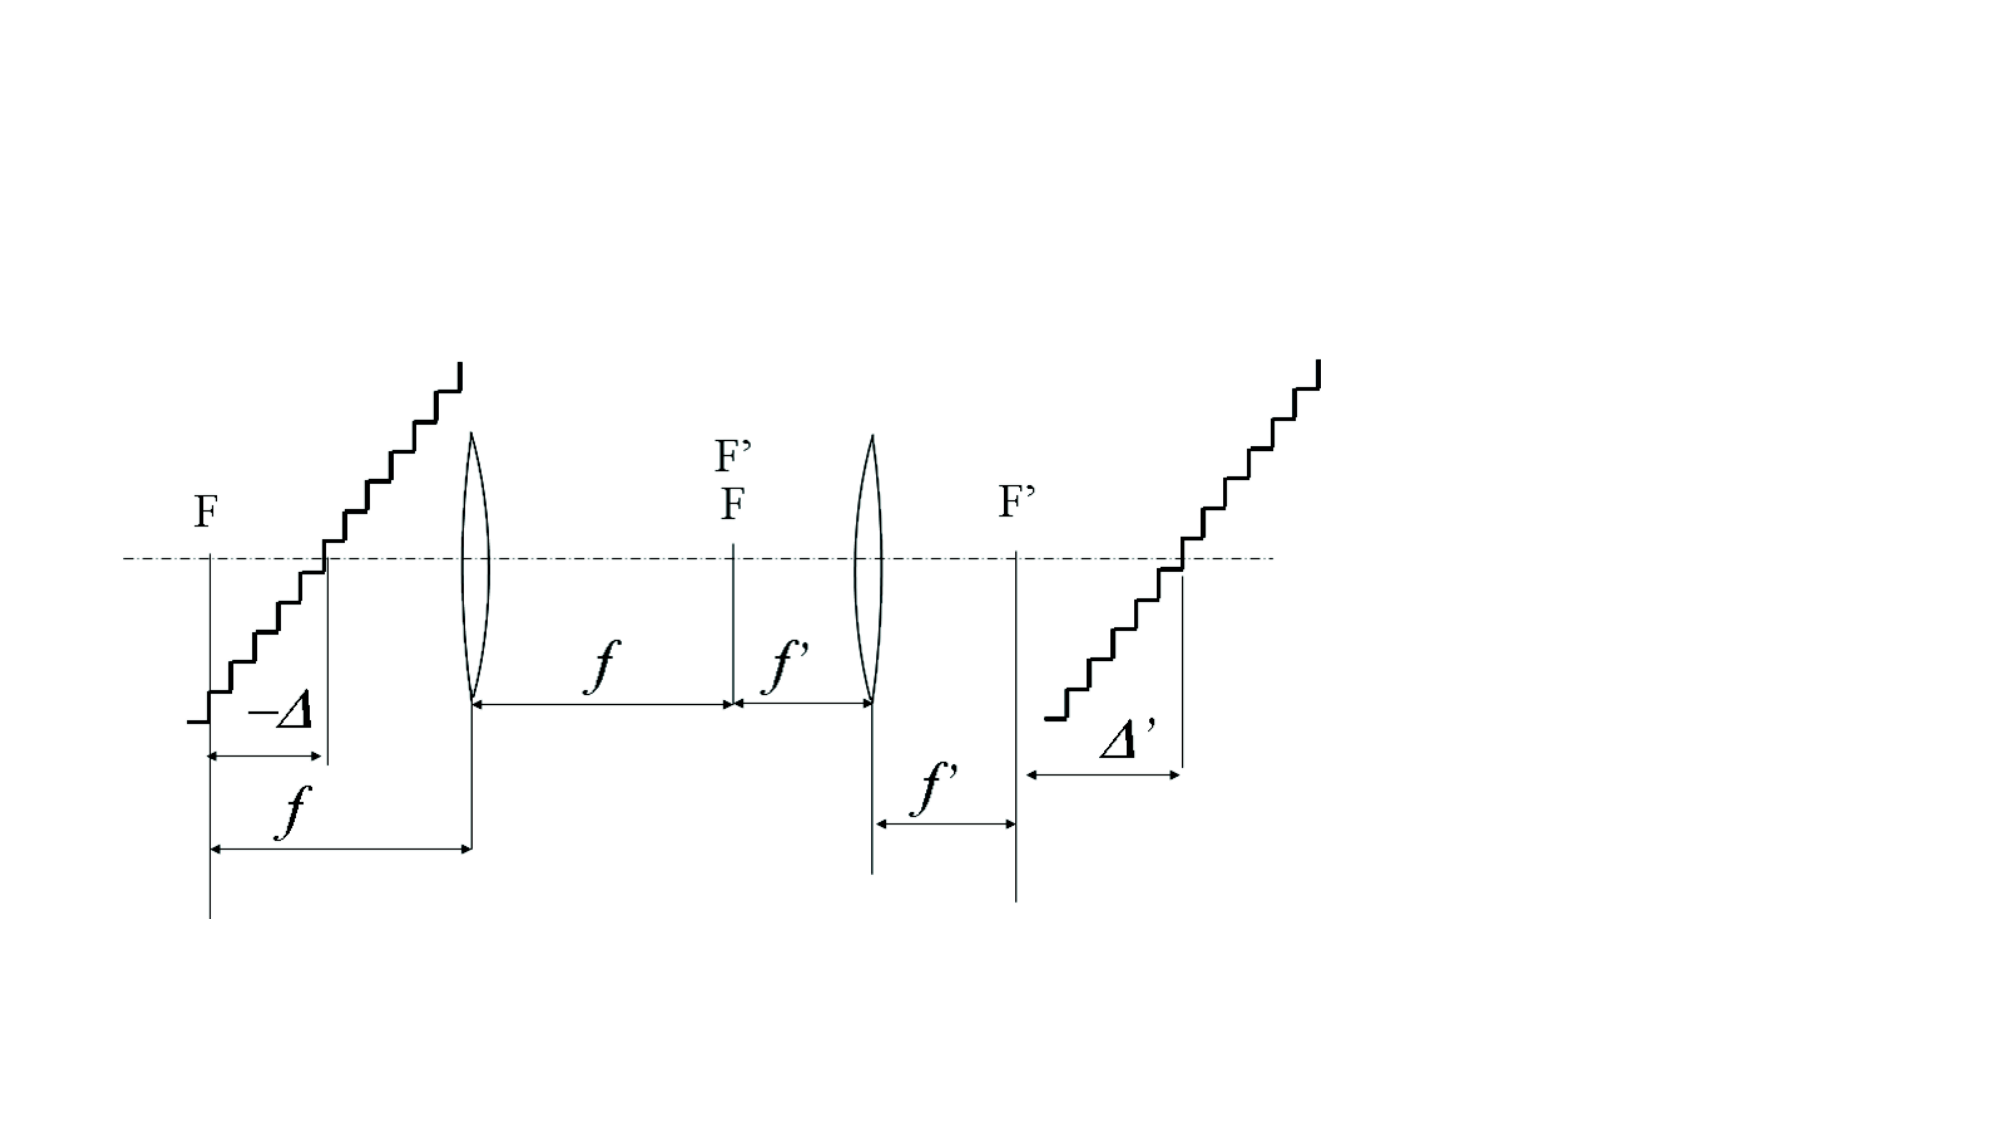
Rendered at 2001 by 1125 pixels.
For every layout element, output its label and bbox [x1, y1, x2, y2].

picture [122, 358, 1321, 919]
